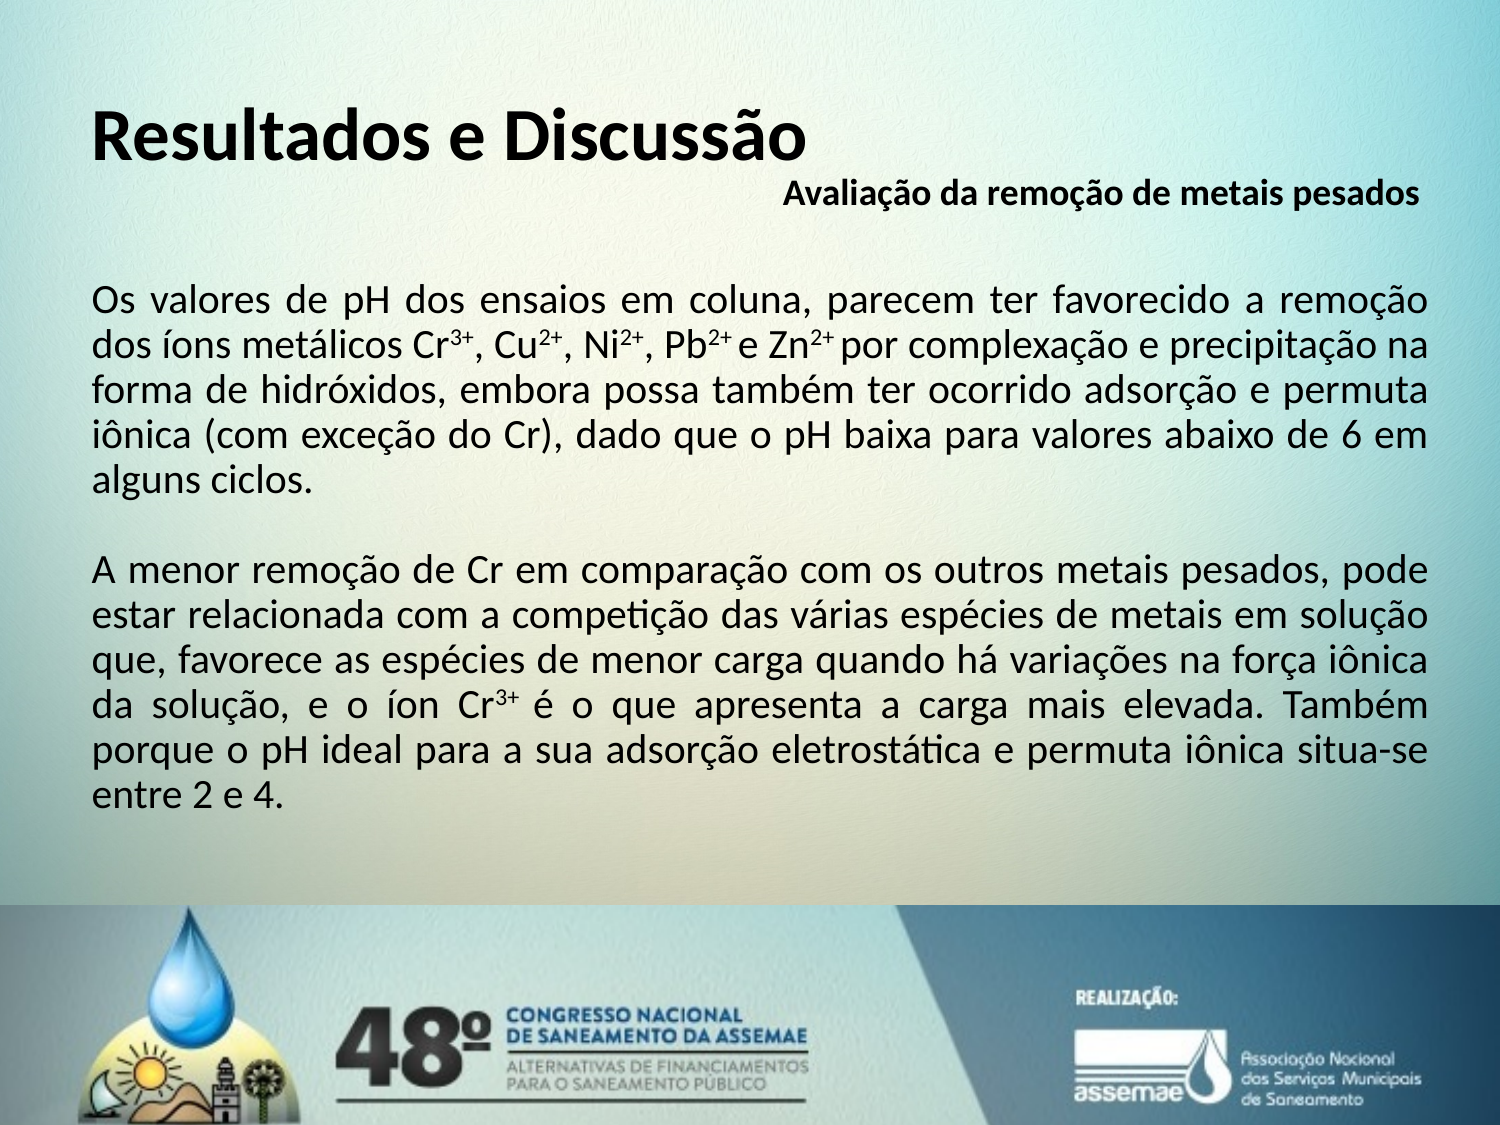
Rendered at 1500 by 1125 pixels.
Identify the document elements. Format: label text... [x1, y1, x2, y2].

text_box Os valores de pH dos ensaios em coluna, parecem ter favorecido a remoção dos íons metálicos Cr3+, Cu2+, Ni2+, Pb2+ e Zn2+ por complexação e precipitação na forma de hidróxidos, embora possa também ter ocorrido adsorção e permuta iônica (com exceção do Cr), dado que o pH baixa para valores abaixo de 6 em alguns ciclos. A menor remoção de Cr em comparação com os outros metais pesados, pode estar relacionada com a competição das várias espécies de metais em solução que, favorece as espécies de menor carga quando há variações na força iônica da solução, e o íon Cr3+ é o que apresenta a carga mais elevada. Também porque o pH ideal para a sua adsorção eletrostática e permuta iônica situa-se entre 2 e 4. [76, 269, 1445, 887]
text_box Avaliação da remoção de metais pesados [755, 160, 1445, 268]
picture [0, 0, 1500, 1125]
text_box Resultados e Discussão [76, 78, 1412, 185]
